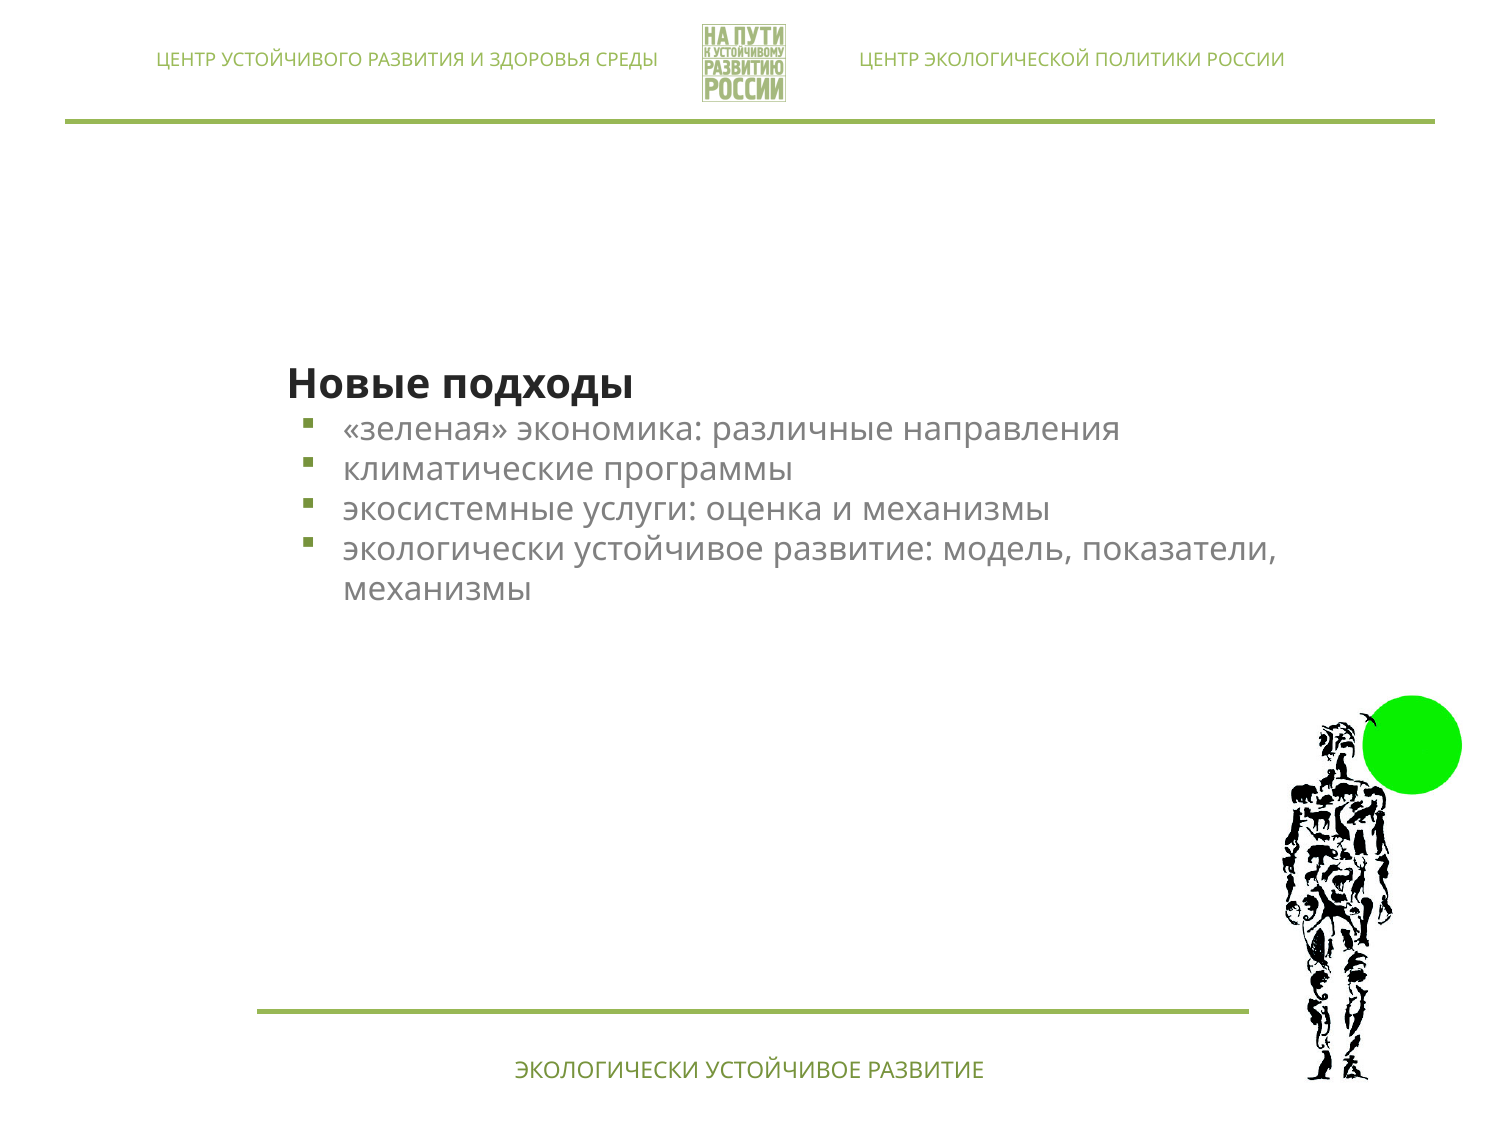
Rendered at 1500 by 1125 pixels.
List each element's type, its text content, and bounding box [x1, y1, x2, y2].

text_box Центр экологической политики России [844, 40, 1400, 78]
text_box Центр устойчивого развития и здоровья среды [41, 40, 673, 78]
text_box Новые подходы «зеленая» экономика: различные направления климатические программы экосистемные услуги: оценка и механизмы экологически устойчивое развитие: модель, показатели, механизмы [271, 349, 1394, 615]
picture [702, 24, 786, 103]
picture [1269, 690, 1471, 1092]
text_box Экологически устойчивое развитие [499, 1048, 1000, 1091]
